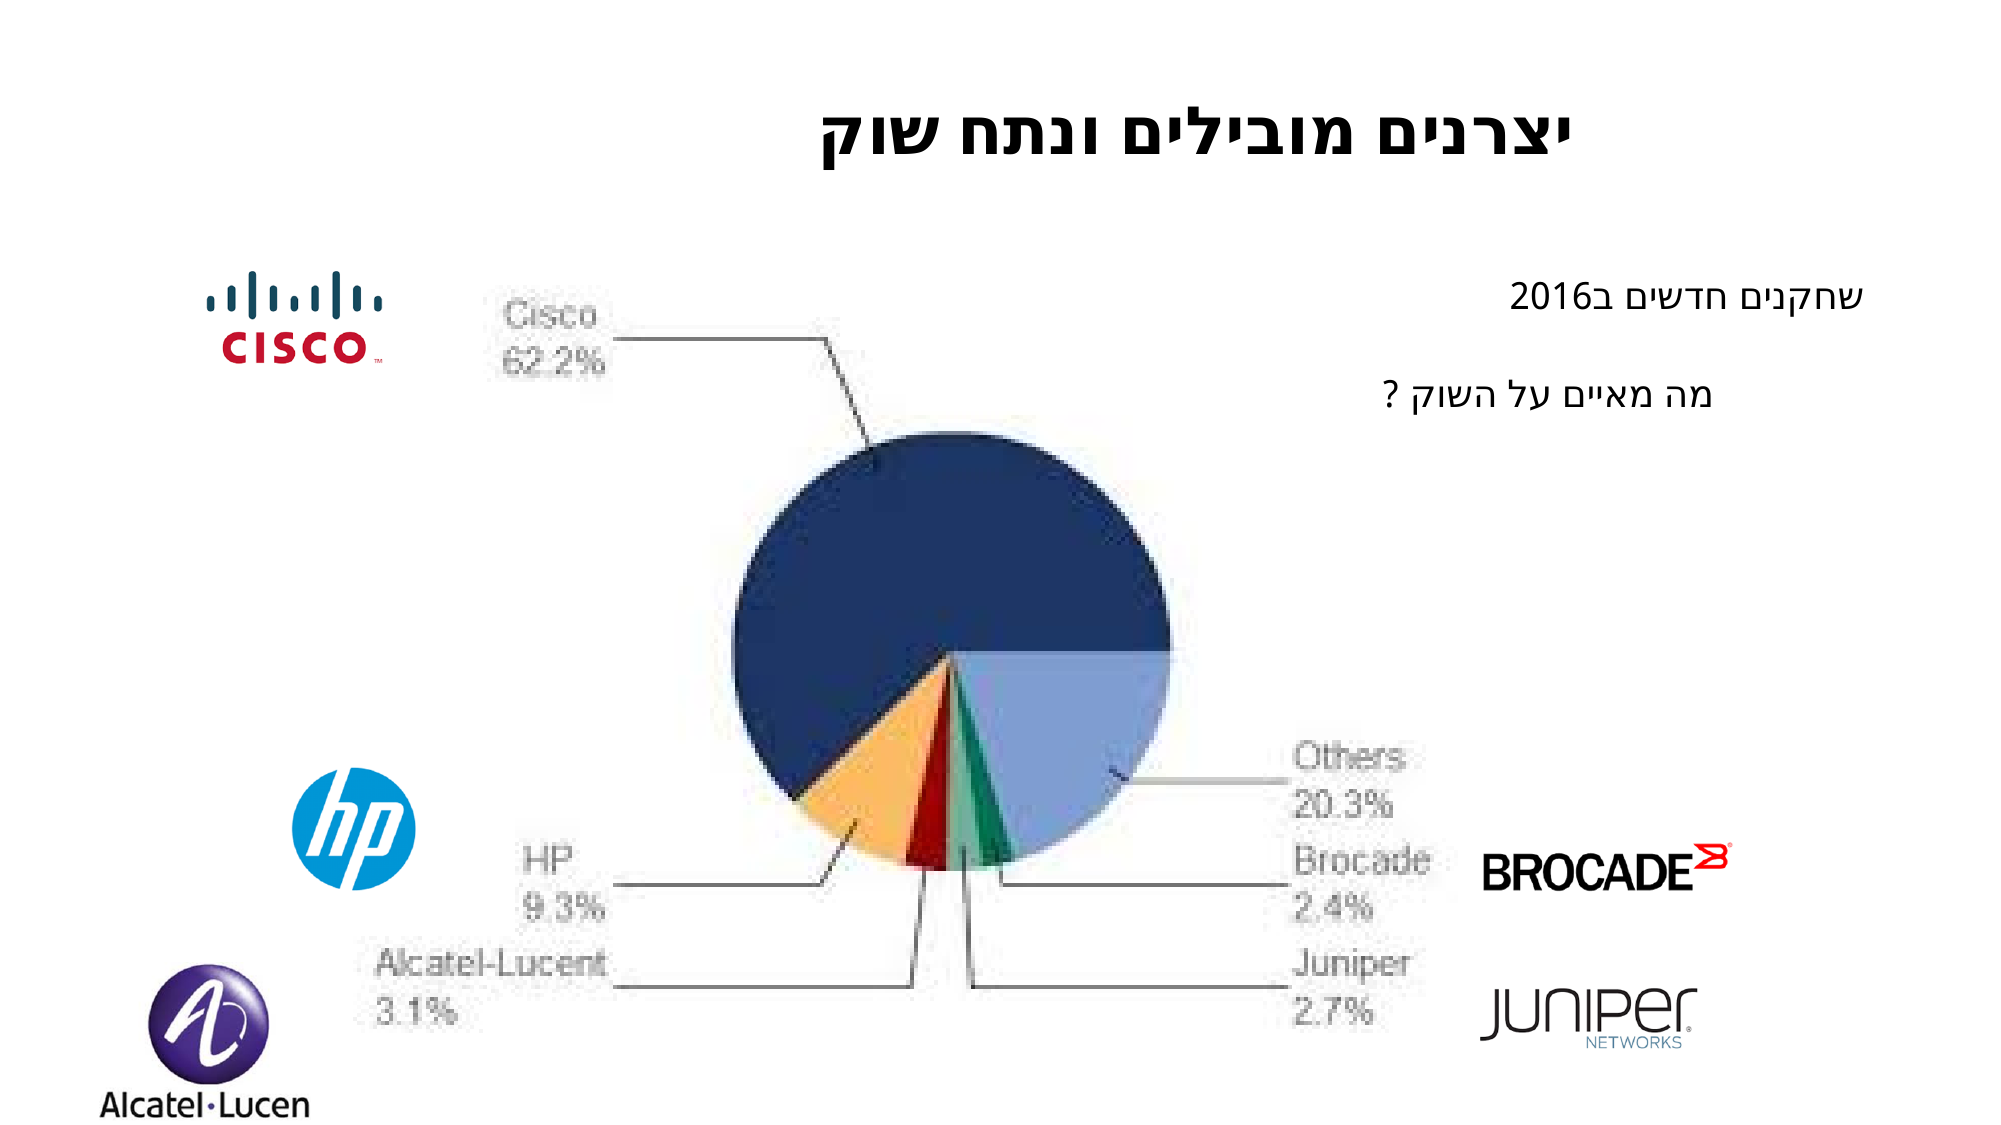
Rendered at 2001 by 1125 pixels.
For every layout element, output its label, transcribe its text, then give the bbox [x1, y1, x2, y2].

picture [99, 962, 311, 1121]
text_box שחקנים חדשים ב2016 [1494, 264, 1880, 325]
picture [200, 264, 1752, 1062]
text_box יצרנים מובילים ונתח שוק [796, 80, 1590, 176]
text_box מה מאיים על השוק ? [1459, 362, 1729, 423]
